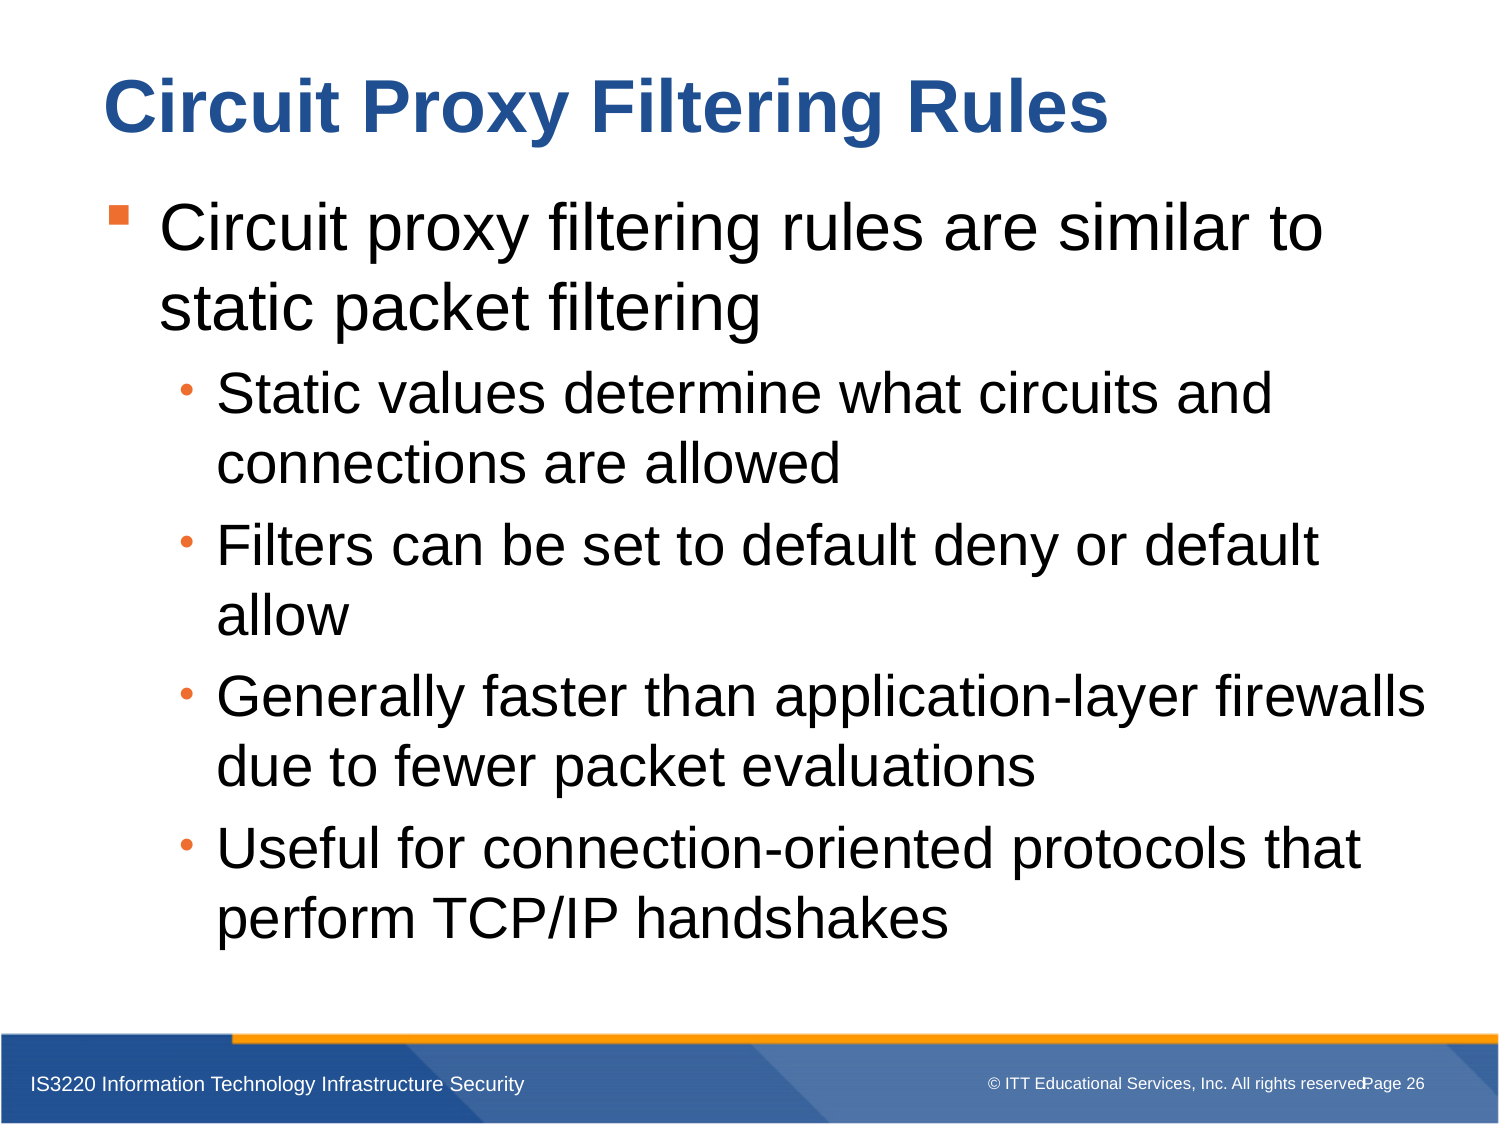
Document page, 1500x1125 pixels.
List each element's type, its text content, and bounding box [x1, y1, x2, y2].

picture [0, 1032, 1500, 1125]
list Circuit proxy filtering rules are similar to static packet filtering Static values determine what circuits and connections are allowed Filters can be set to default deny or default allow Generally faster than application-layer firewalls due to fewer packet evaluations Useful for connection-oriented protocols that perform TCP/IP handshakes [88, 176, 1450, 974]
title Circuit Proxy Filtering Rules [88, 50, 1450, 129]
